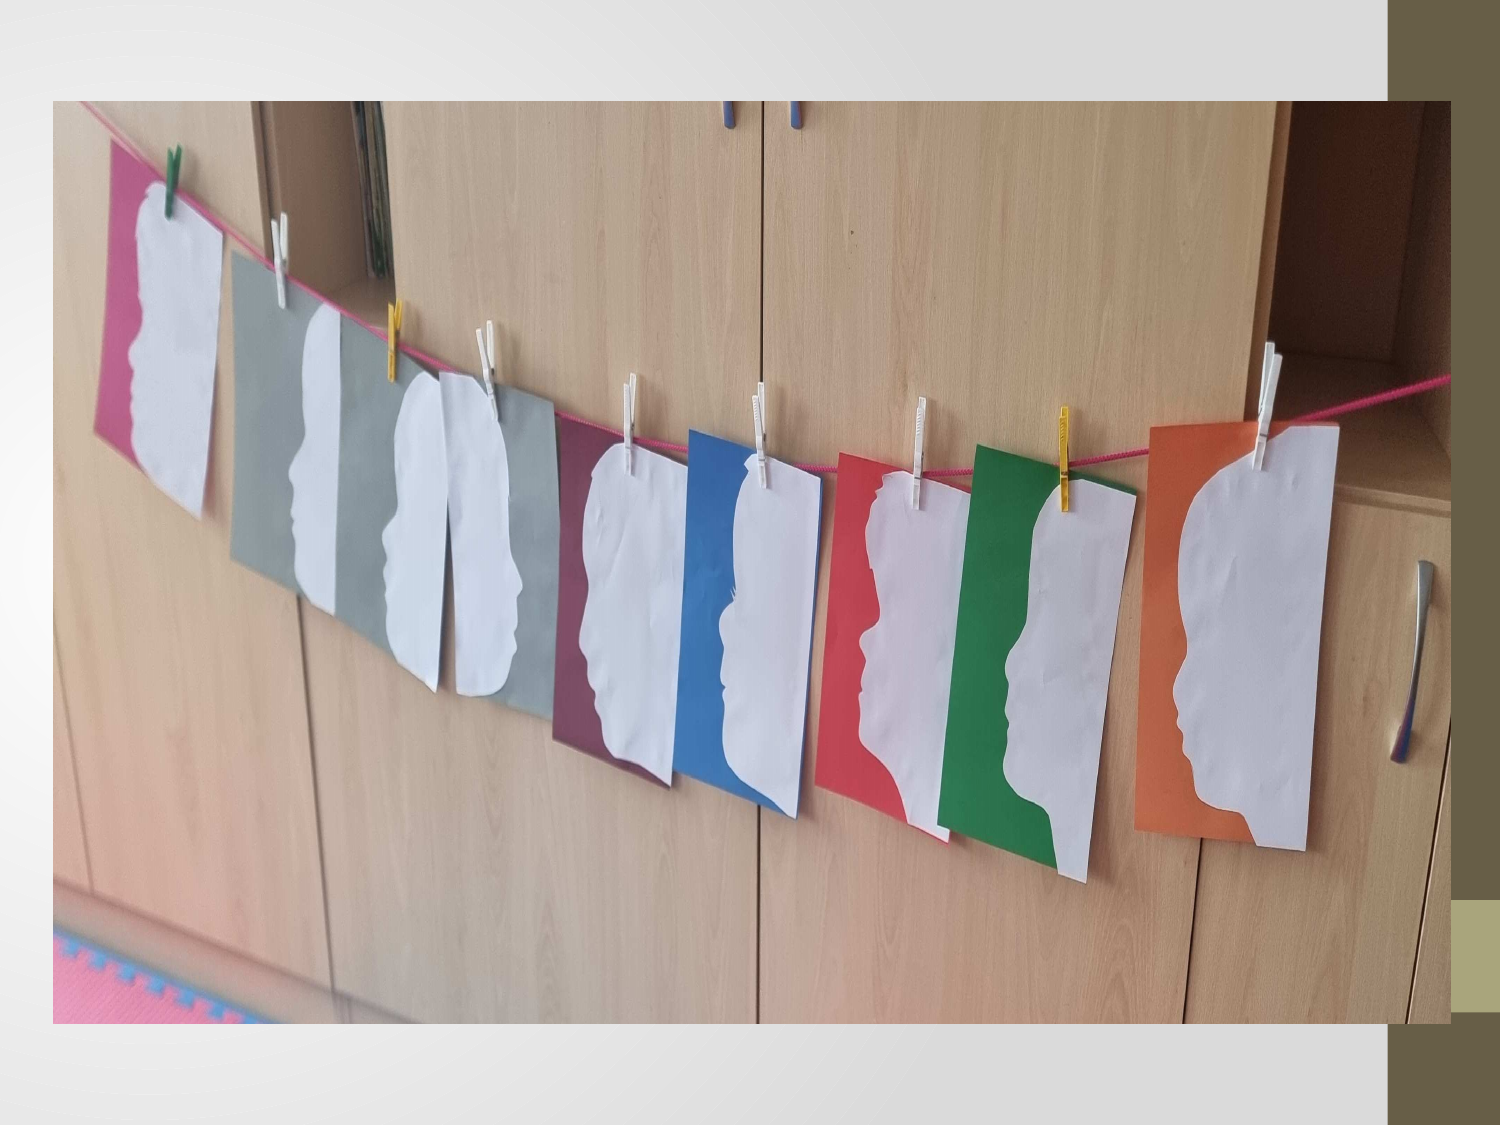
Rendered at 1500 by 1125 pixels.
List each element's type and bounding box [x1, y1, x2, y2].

list [52, 101, 1451, 1024]
